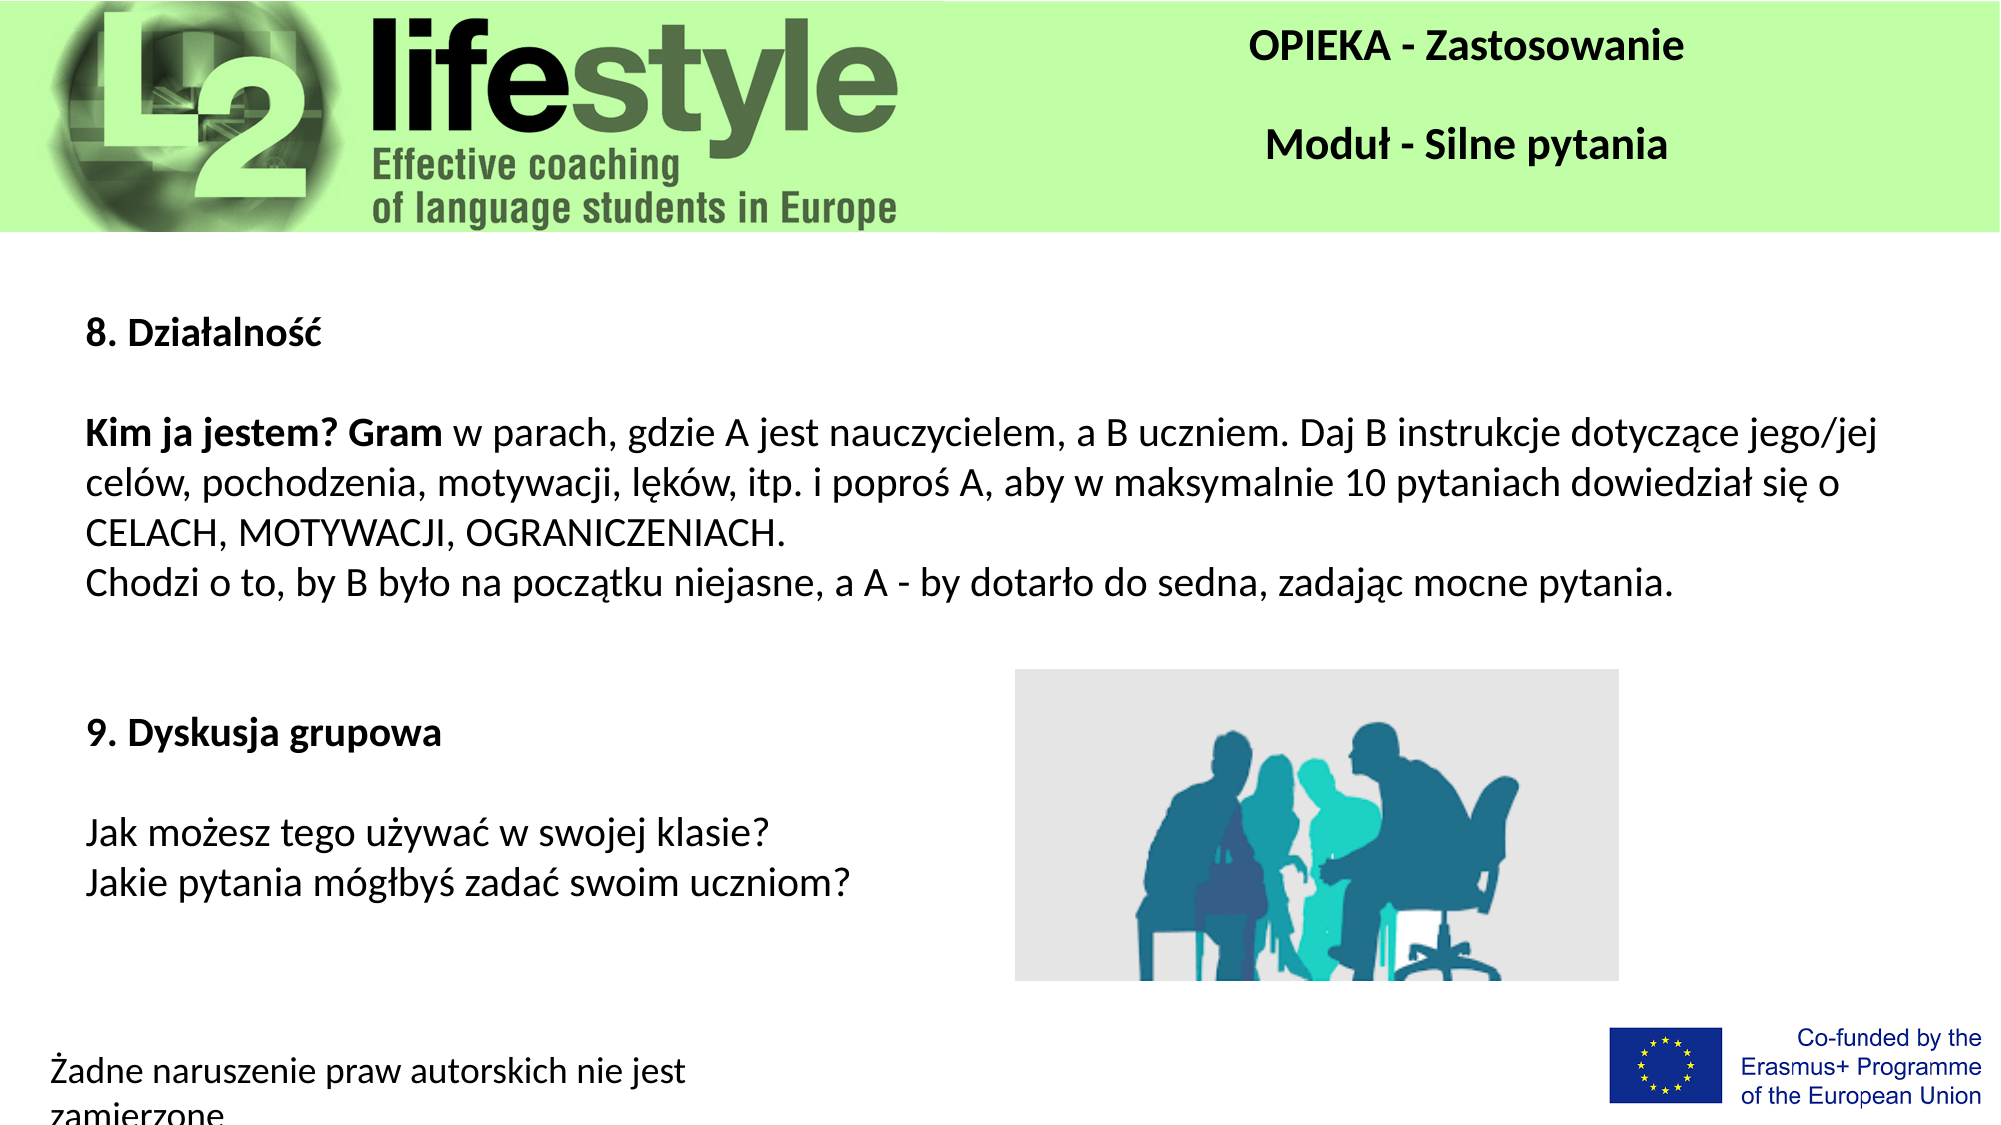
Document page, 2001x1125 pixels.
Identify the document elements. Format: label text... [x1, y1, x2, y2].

text_box Żadne naruszenie praw autorskich nie jest zamierzone [35, 993, 827, 1125]
picture [1015, 669, 1619, 981]
picture [1586, 1006, 2001, 1125]
picture [0, 0, 945, 233]
text_box 8. Działalność Kim ja jestem? Gram w parach, gdzie A jest nauczycielem, a B uczniem. Daj B instrukcje dotyczące jego/jej celów, pochodzenia, motywacji, lęków, itp. i poproś A, aby w maksymalnie 10 pytaniach dowiedział się o CELACH, MOTYWACJI, OGRANICZENIACH. Chodzi o to, by B było na początku niejasne, a A - by dotarło do sedna, zadając mocne pytania. 9. Dyskusja grupowa Jak możesz tego używać w swojej klasie? Jakie pytania mógłbyś zadać swoim uczniom? [70, 297, 1917, 913]
text_box OPIEKA - Zastosowanie Moduł - Silne pytania [945, 1, 2000, 233]
